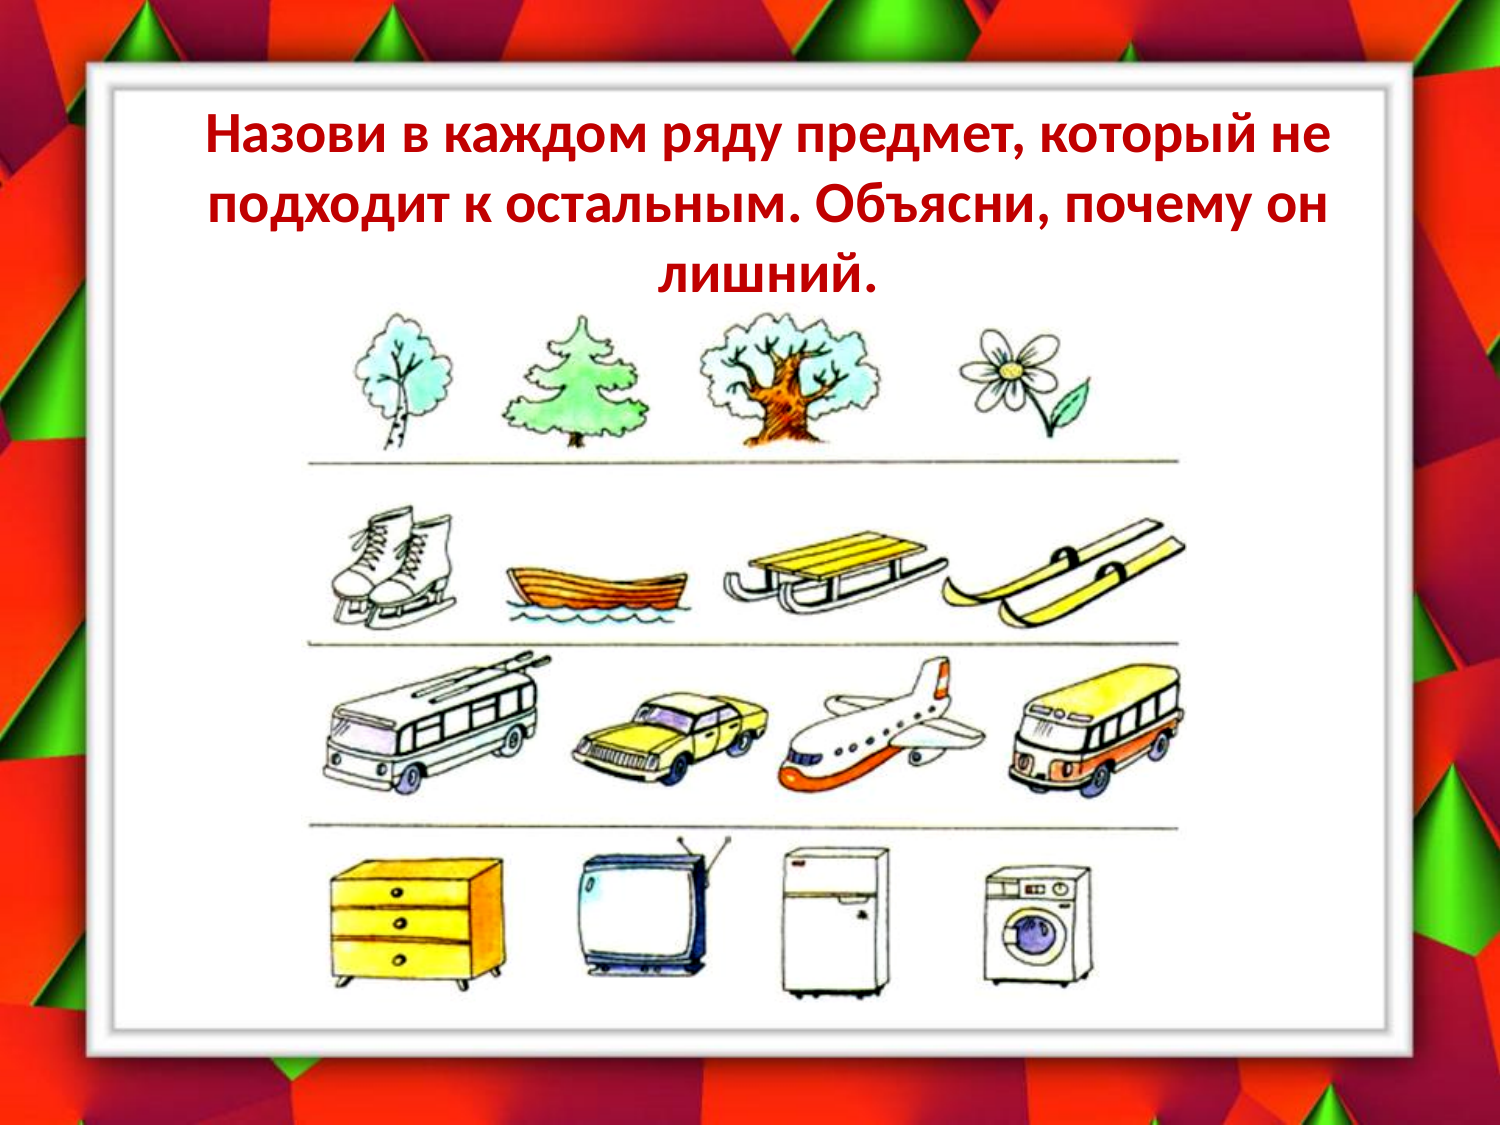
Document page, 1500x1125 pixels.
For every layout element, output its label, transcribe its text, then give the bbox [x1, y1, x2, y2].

picture [0, 0, 1500, 1125]
title Назови в каждом ряду предмет, который не подходит к остальным. Объясни, почему он лишний. [93, 105, 1444, 293]
